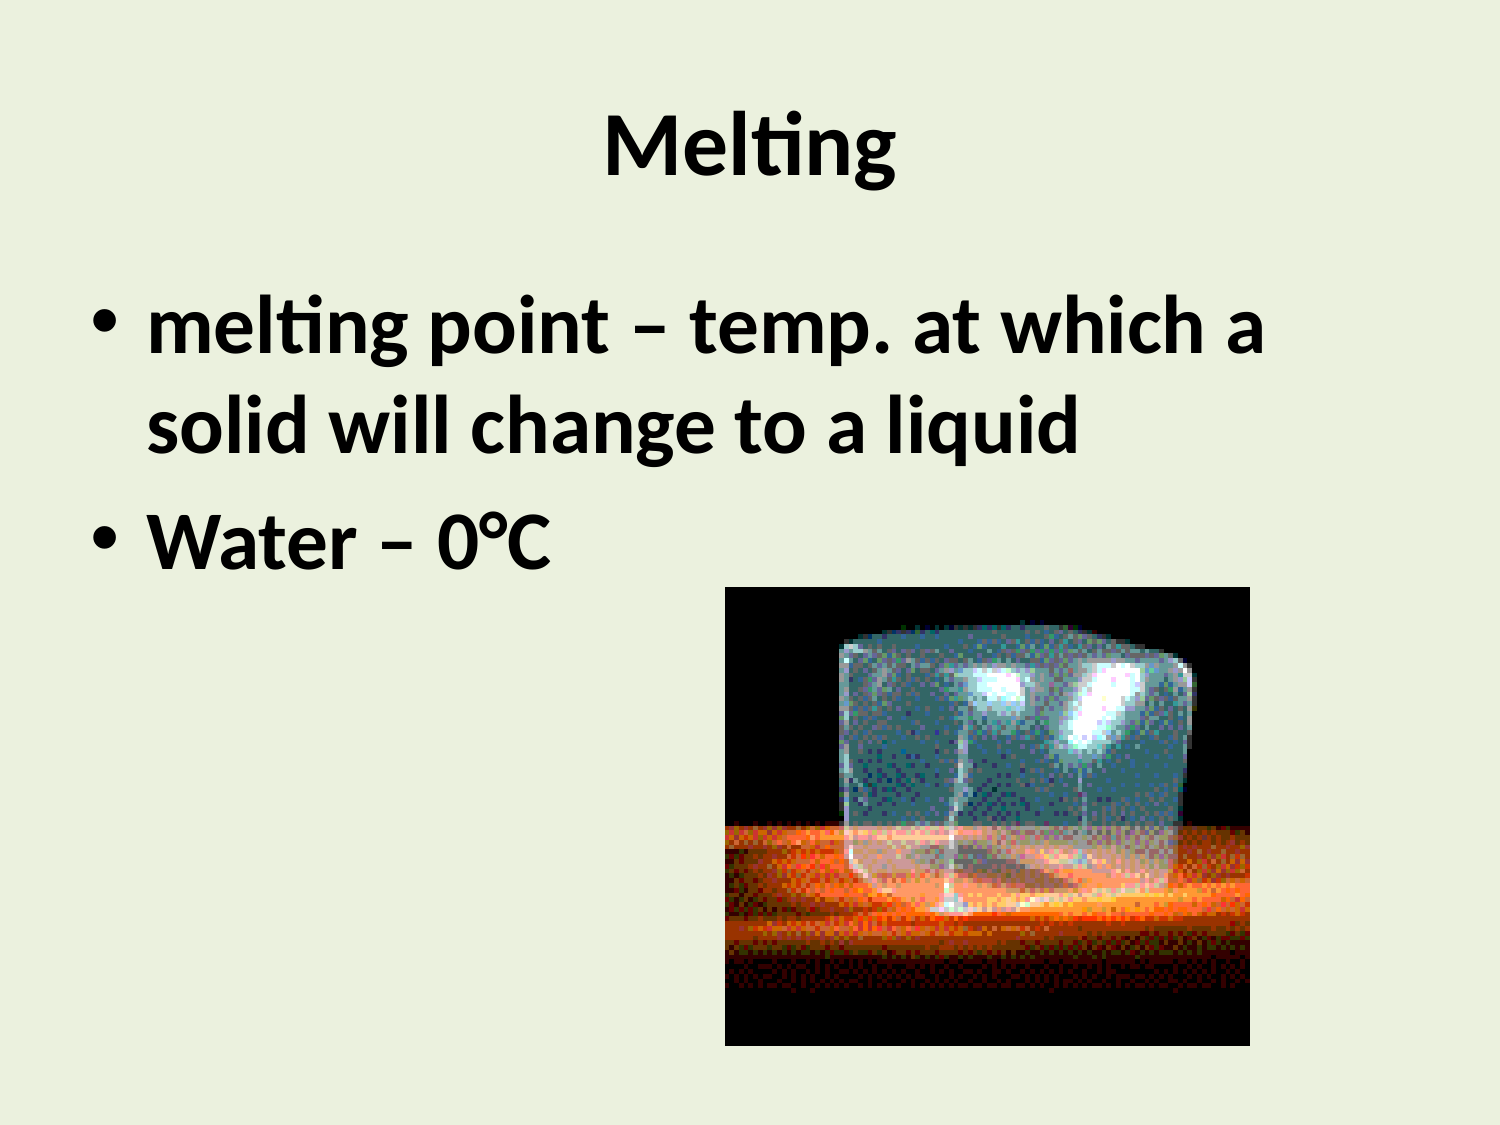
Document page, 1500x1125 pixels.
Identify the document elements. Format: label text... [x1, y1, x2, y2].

title Melting [75, 45, 1425, 233]
picture [724, 587, 1251, 1046]
list melting point – temp. at which a solid will change to a liquid Water – 0°C [75, 262, 1425, 1005]
